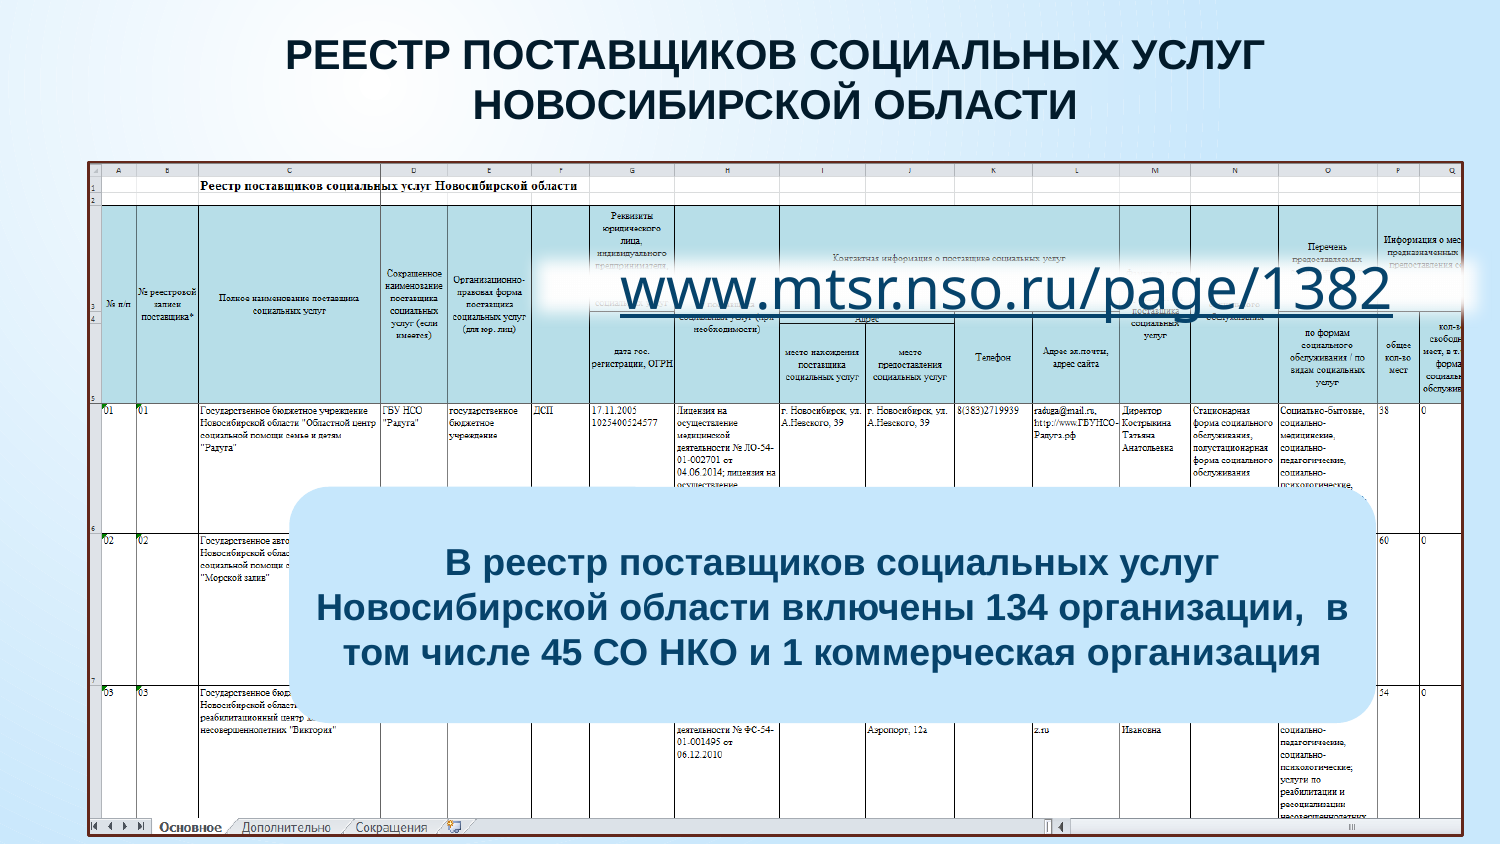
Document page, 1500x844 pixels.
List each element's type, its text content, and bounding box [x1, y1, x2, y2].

title Реестр поставщиков социальных услуг Новосибирской области [88, 20, 1463, 139]
text_box [88, 161, 1463, 836]
text_box www.mtsr.nso.ru/page/1382 [537, 261, 1465, 313]
text_box В реестр поставщиков социальных услуг Новосибирской области включены 134 организации, в том числе 45 СО НКО и 1 коммерческая организация [286, 483, 1380, 727]
